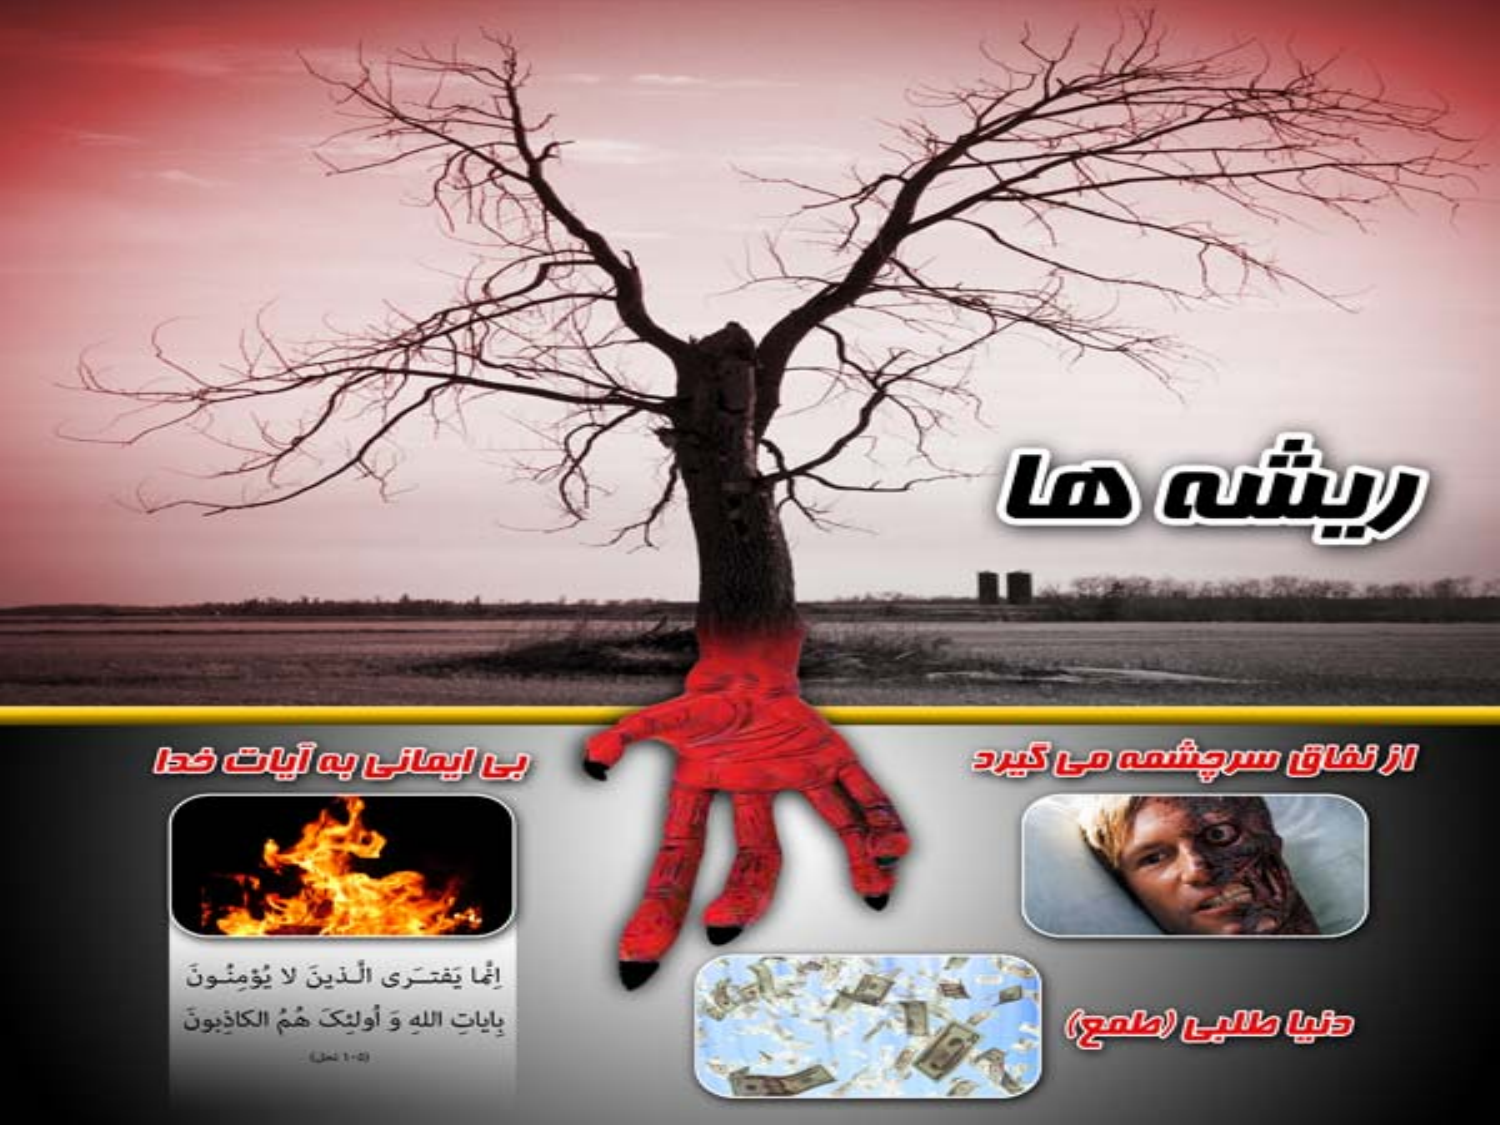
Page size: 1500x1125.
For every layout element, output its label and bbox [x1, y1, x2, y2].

list [0, 0, 1500, 1125]
